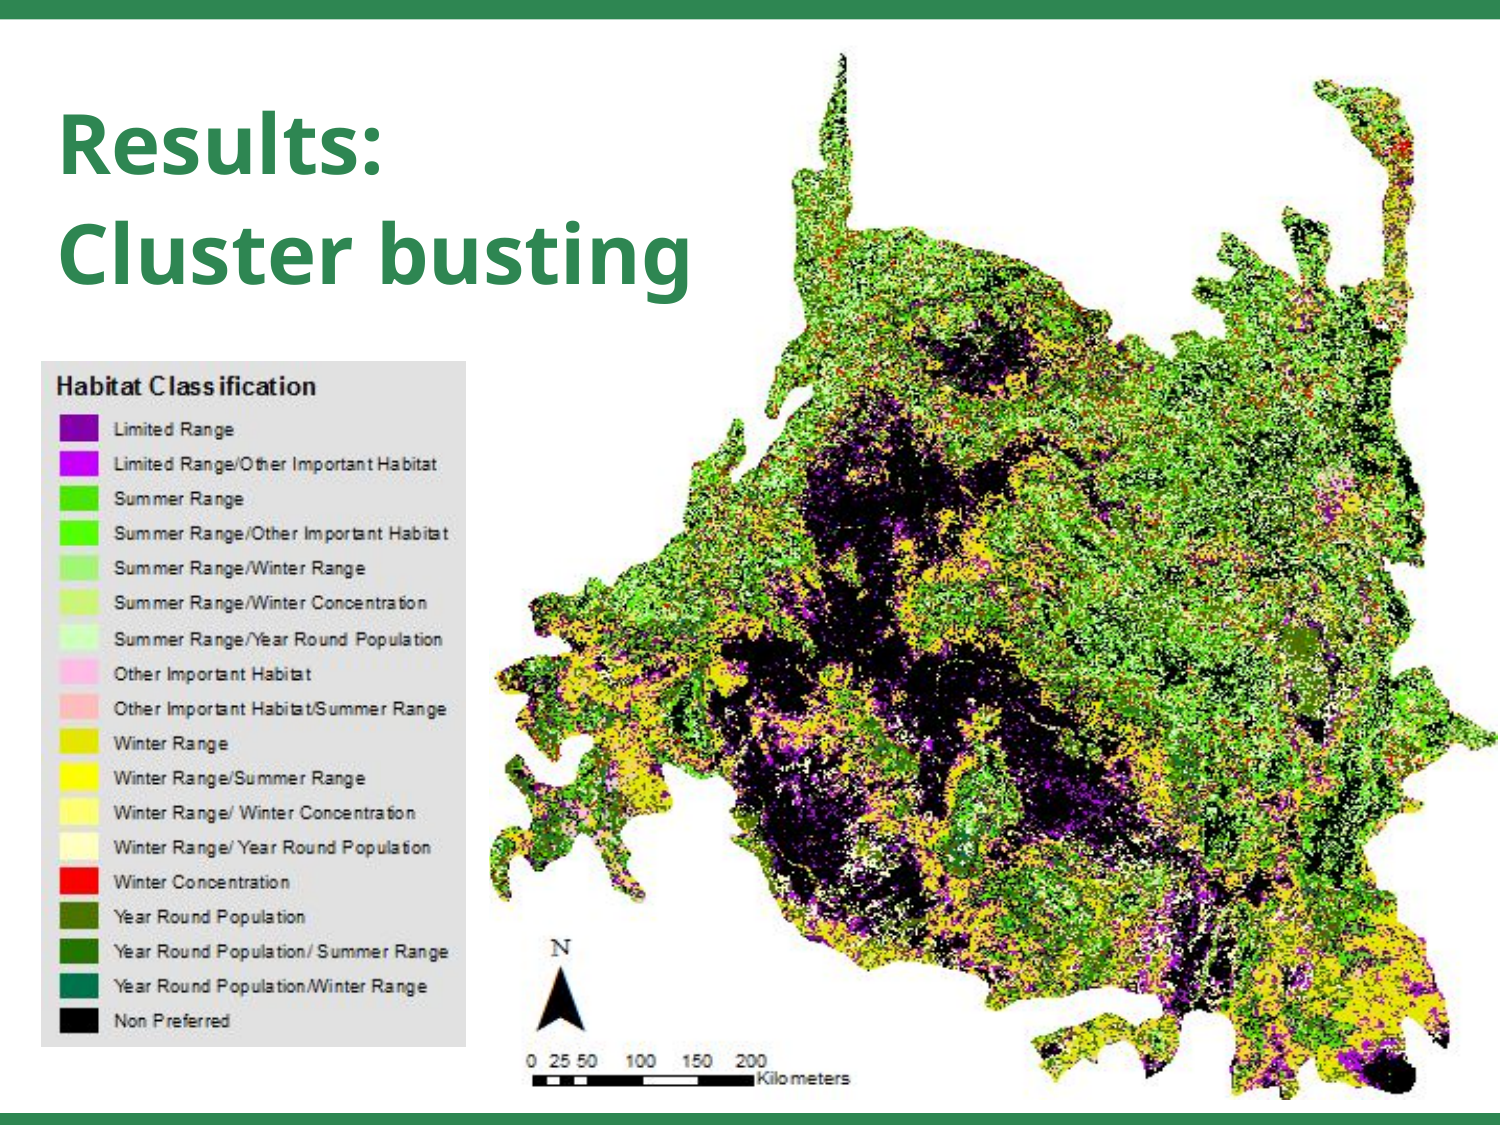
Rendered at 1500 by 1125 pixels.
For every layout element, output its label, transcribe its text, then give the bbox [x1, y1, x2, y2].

list Results: Cluster busting [41, 72, 487, 311]
picture [487, 20, 1500, 1105]
picture [41, 361, 466, 1048]
